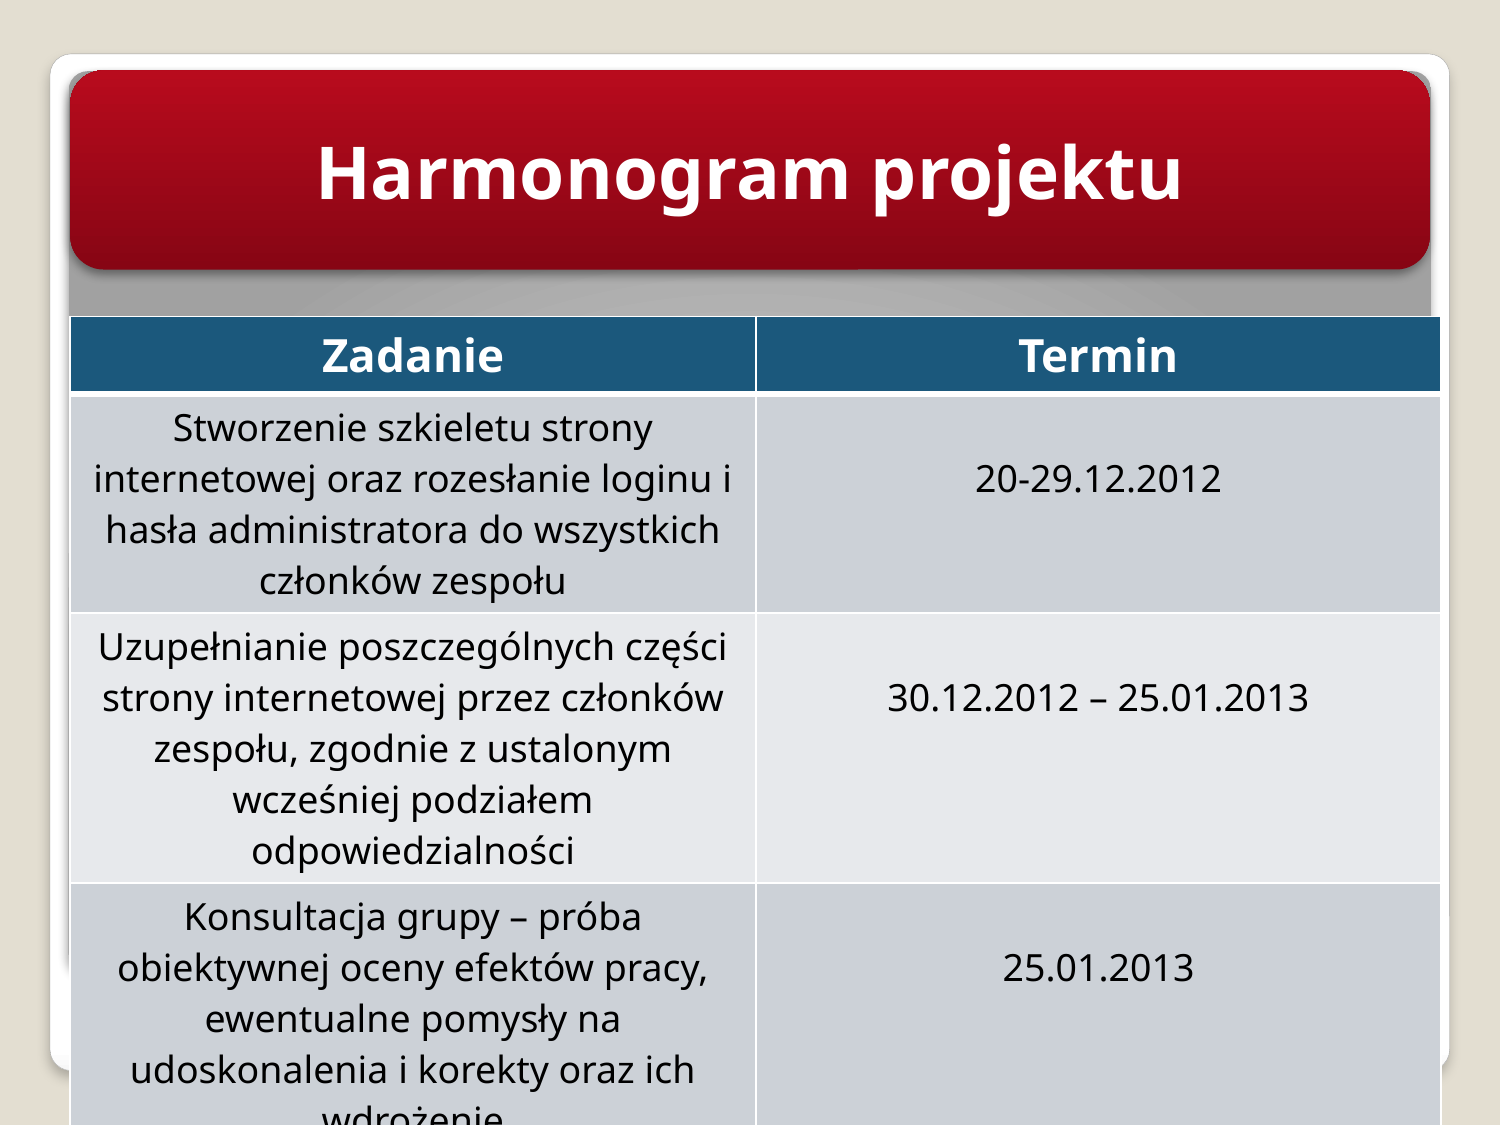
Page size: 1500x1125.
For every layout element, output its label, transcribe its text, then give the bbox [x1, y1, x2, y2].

table_header Zadanie [71, 317, 755, 391]
table_cell 20-29.12.2012 [757, 397, 1440, 612]
table_cell 25.01.2013 [757, 884, 1440, 1125]
table_cell Stworzenie szkieletu strony internetowej oraz rozesłanie loginu i hasła administratora do wszystkich członków zespołu [71, 397, 755, 612]
table_cell Uzupełnianie poszczególnych części strony internetowej przez członków zespołu, zgodnie z ustalonym wcześniej podziałem odpowiedzialności [71, 614, 755, 882]
text_box Harmonogram projektu [70, 70, 1430, 270]
table_cell Konsultacja grupy – próba obiektywnej oceny efektów pracy, ewentualne pomysły na udoskonalenia i korekty oraz ich wdrożenie [71, 884, 755, 1125]
table_cell 30.12.2012 – 25.01.2013 [757, 614, 1440, 882]
table_header Termin [757, 317, 1440, 391]
